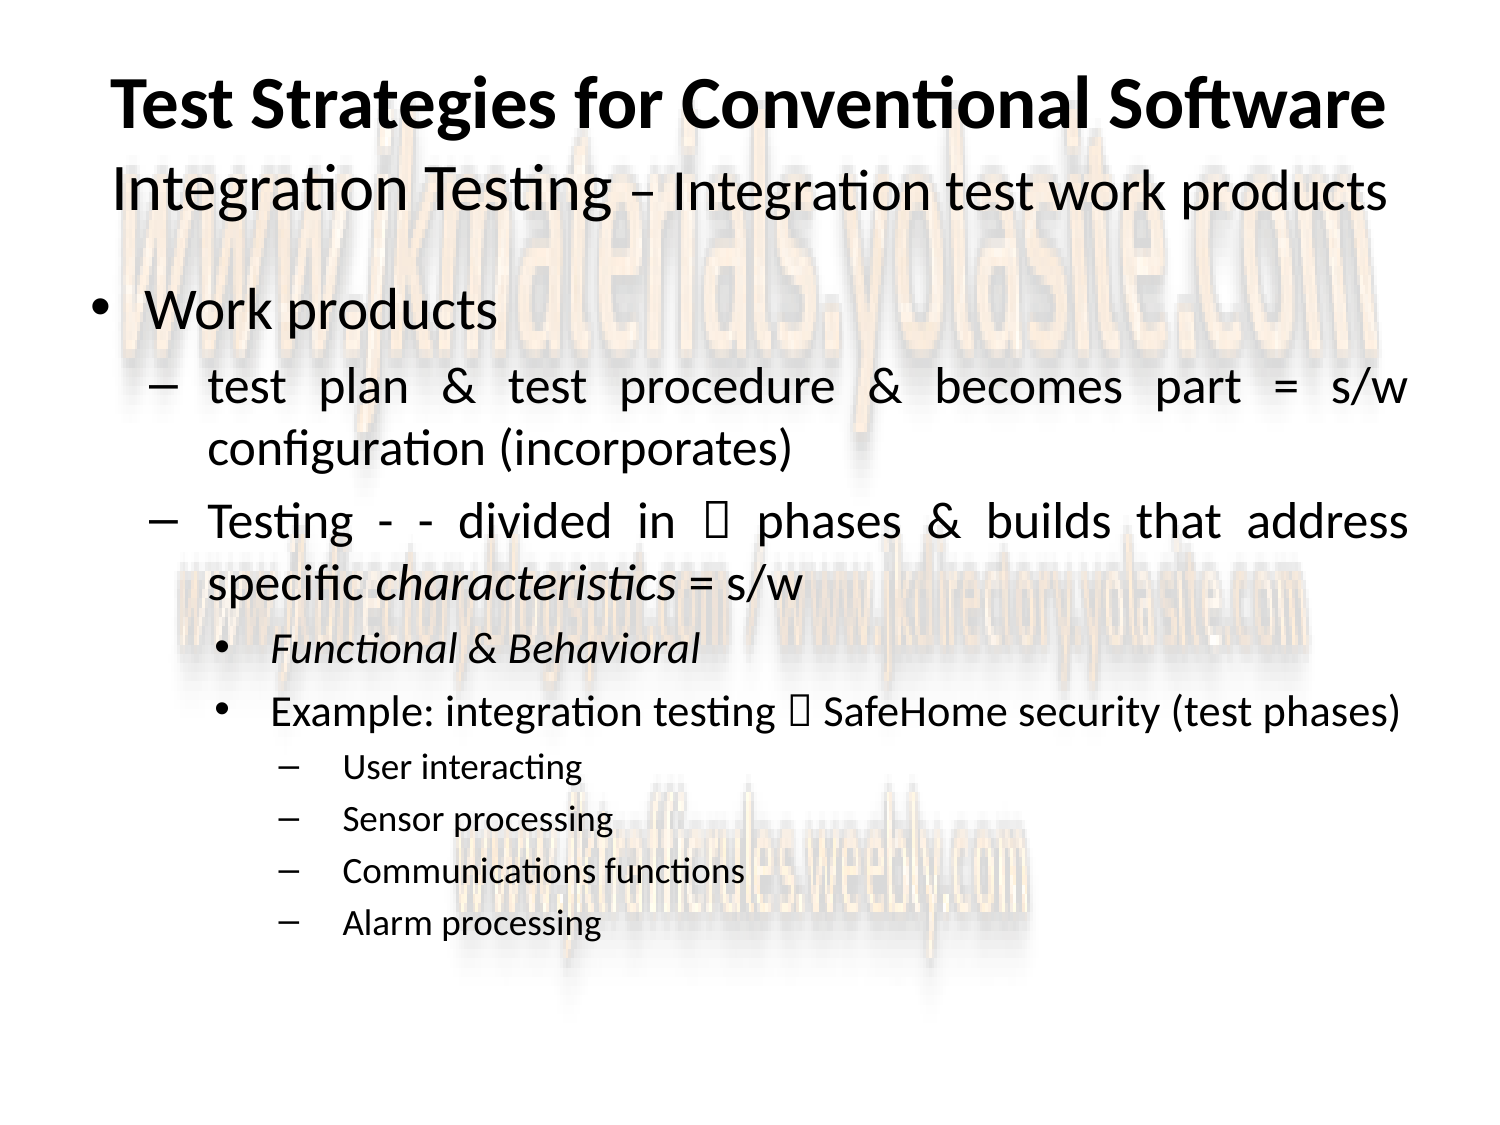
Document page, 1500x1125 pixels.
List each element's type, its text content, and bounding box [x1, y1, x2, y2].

list Work products test plan & test procedure & becomes part = s/w configuration (incorporates) Testing - - divided in  phases & builds that address specific characteristics = s/w Functional & Behavioral Example: integration testing  SafeHome security (test phases) User interacting Sensor processing Communications functions Alarm processing [75, 262, 1425, 1005]
title Test Strategies for Conventional Software Integration Testing – Integration test work products [75, 45, 1425, 233]
